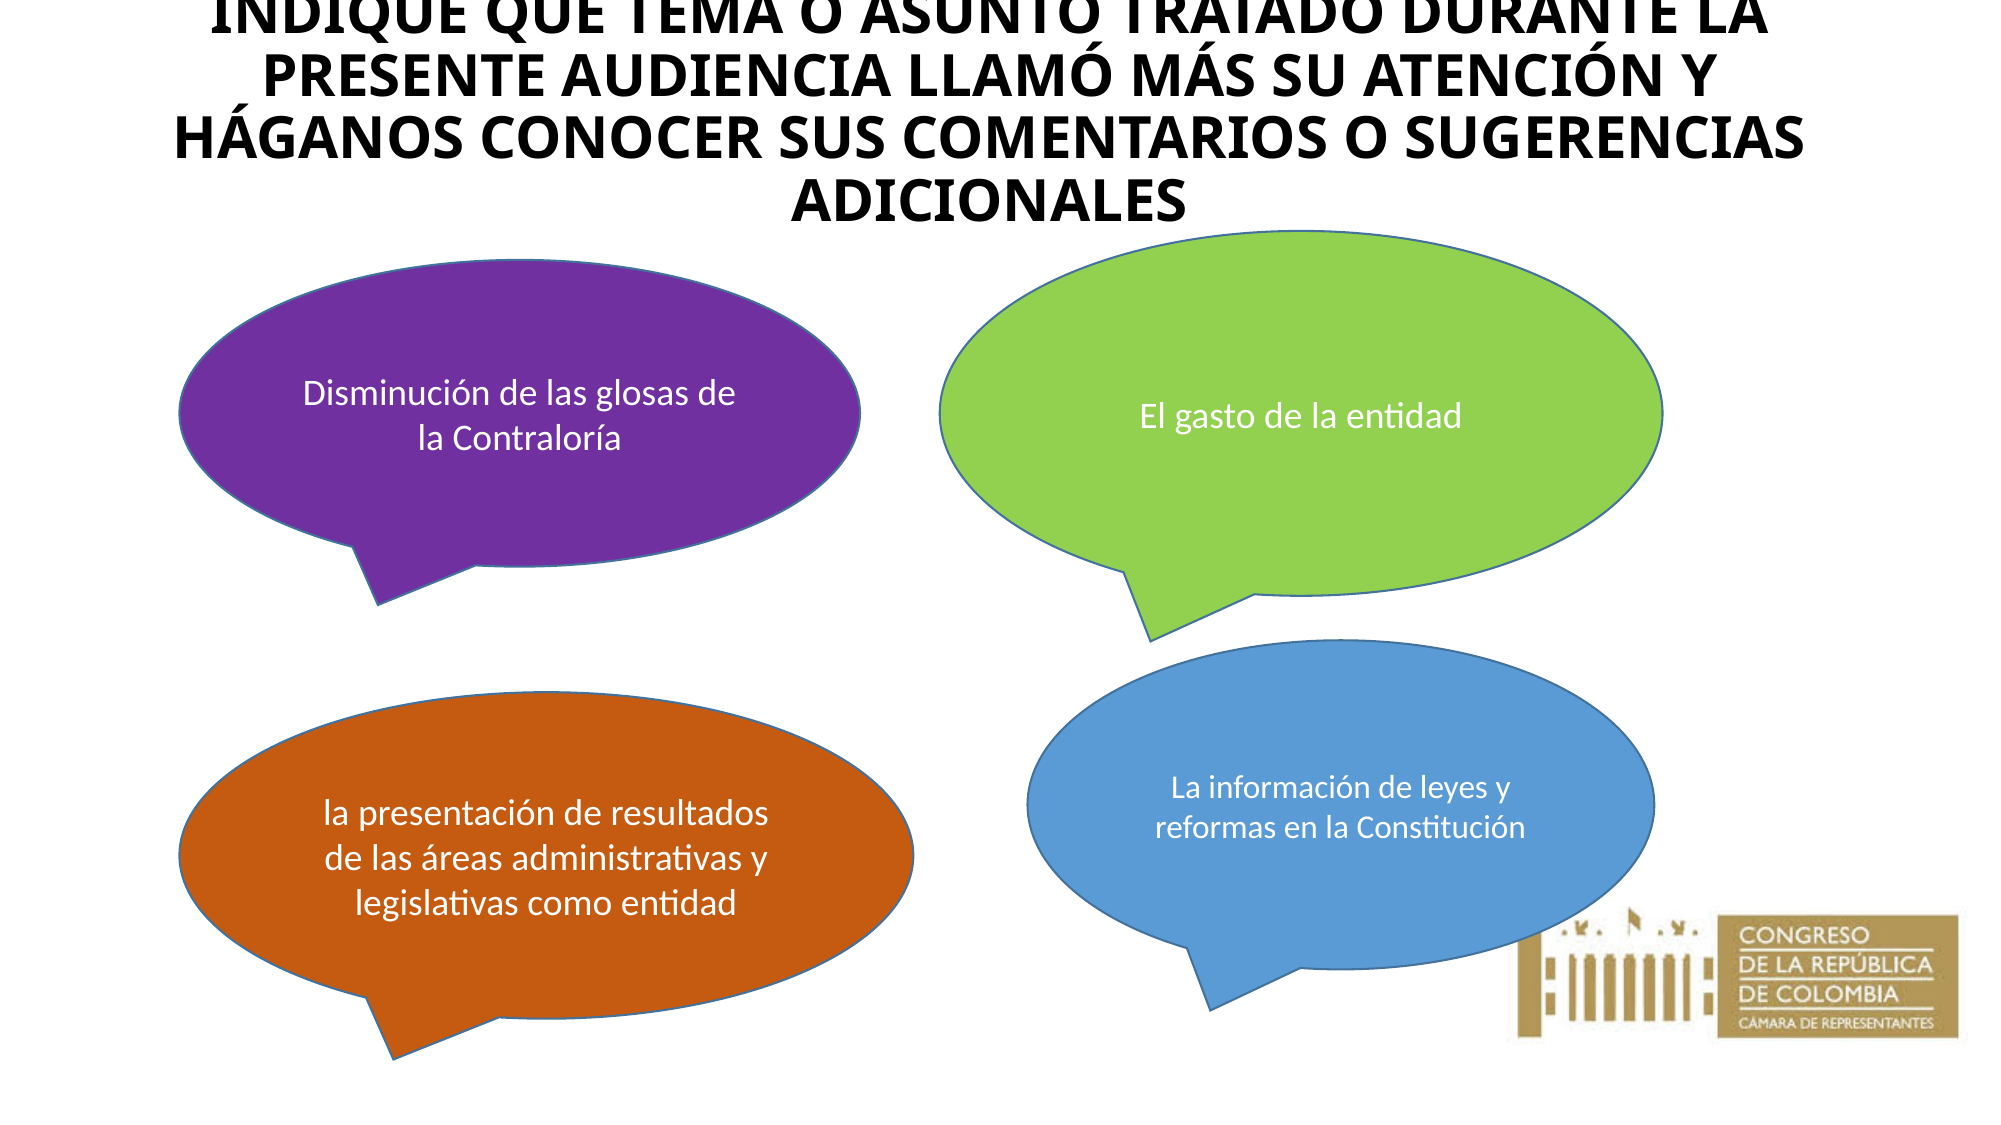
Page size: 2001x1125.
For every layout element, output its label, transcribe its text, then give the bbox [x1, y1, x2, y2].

title INDIQUE QUÉ TEMA O ASUNTO TRATADO DURANTE LA PRESENTE AUDIENCIA LLAMÓ MÁS SU ATENCIÓN Y HÁGANOS CONOCER SUS COMENTARIOS O SUGERENCIAS ADICIONALES [127, 80, 1853, 243]
text_box La información de leyes y reformas en la Constitución [1026, 639, 1656, 1012]
text_box El gasto de la entidad [938, 229, 1664, 643]
text_box la presentación de resultados de las áreas administrativas y legislativas como entidad [178, 691, 915, 1061]
picture [1507, 844, 1968, 1112]
text_box Disminución de las glosas de la Contraloría [178, 258, 862, 607]
